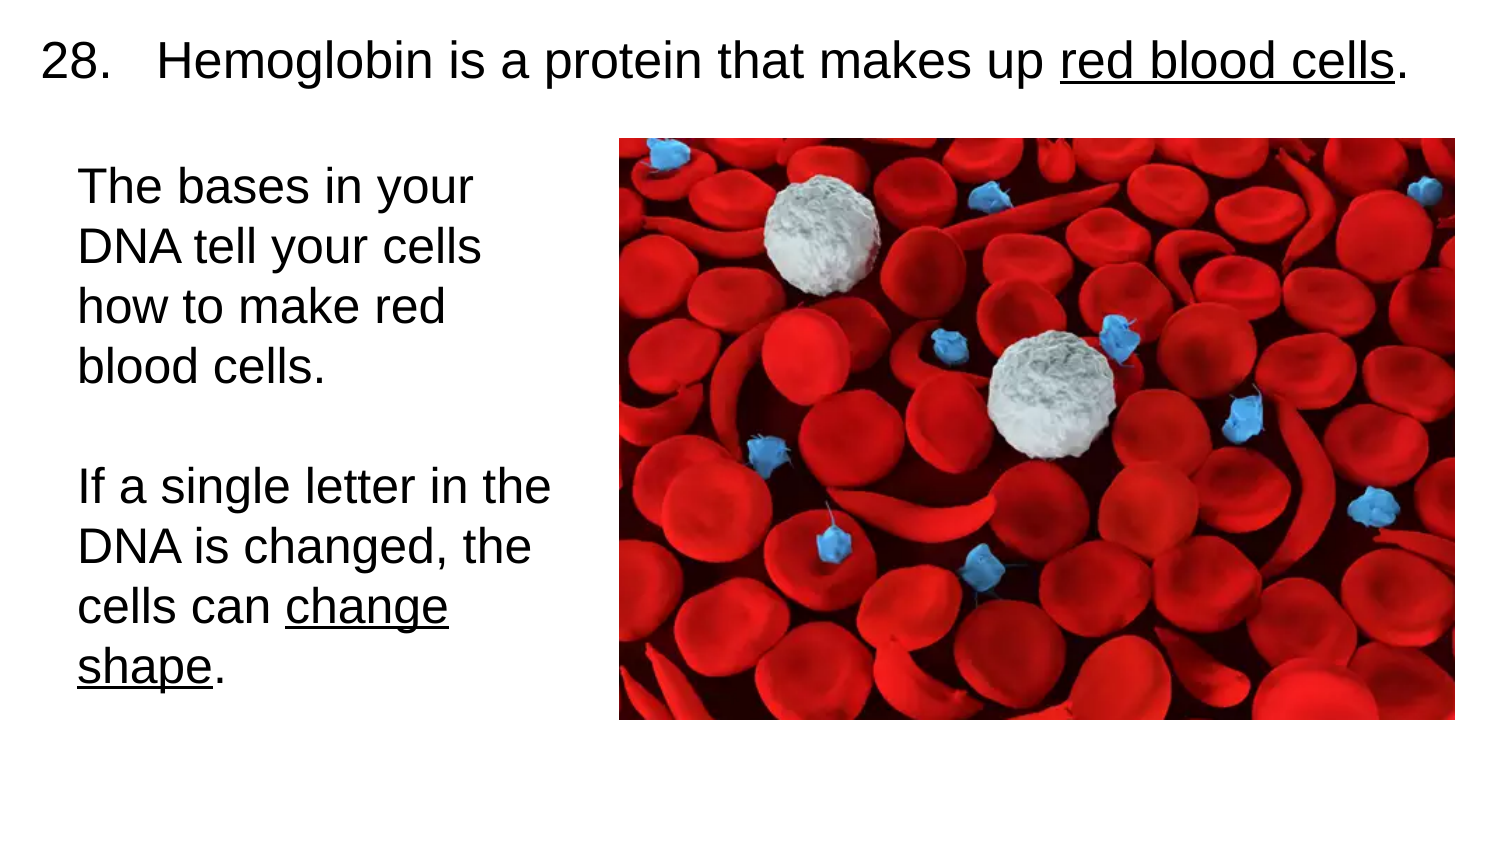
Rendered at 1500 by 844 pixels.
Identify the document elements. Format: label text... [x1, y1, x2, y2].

text_box The bases in your DNA tell your cells how to make red blood cells. If a single letter in the DNA is changed, the cells can change shape. [62, 138, 586, 747]
picture [619, 138, 1456, 720]
text_box 28. Hemoglobin is a protein that makes up red blood cells. [25, 11, 1455, 139]
